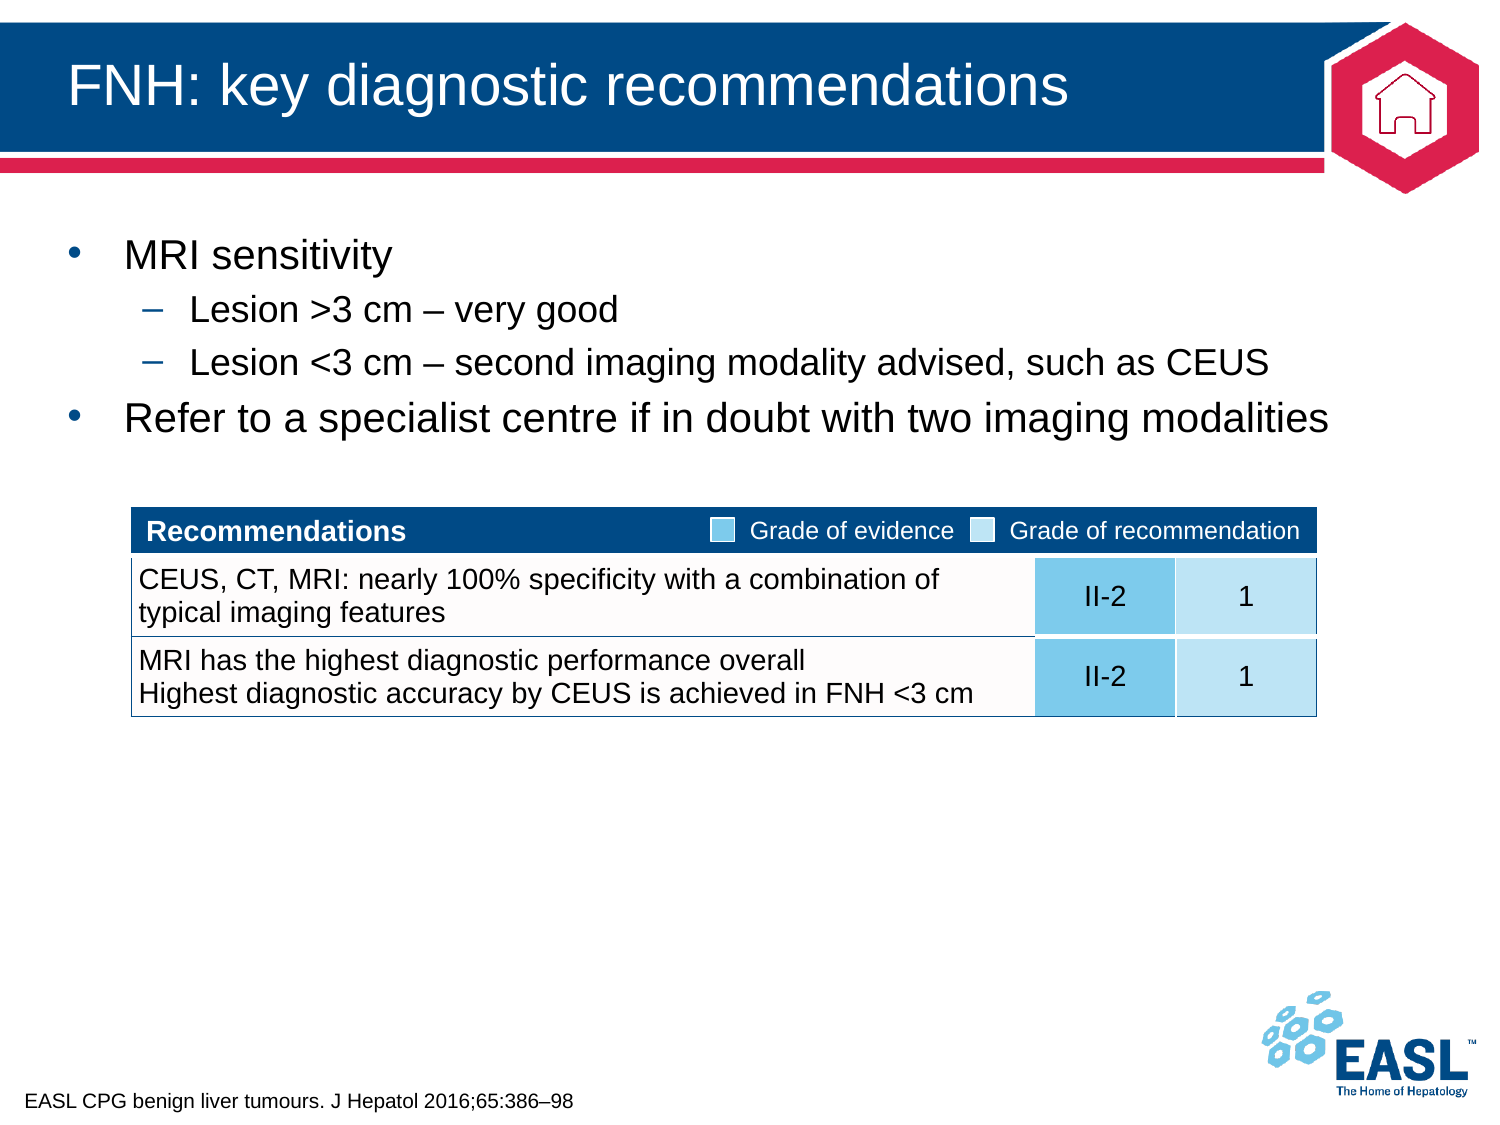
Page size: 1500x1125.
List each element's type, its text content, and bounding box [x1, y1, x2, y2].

table_cell II-2 [1035, 560, 1175, 634]
table_cell CEUS, CT, MRI: nearly 100% specificity with a combination of typical imaging features [132, 558, 1035, 636]
table_cell 1 [1177, 639, 1316, 716]
title FNH: key diagnostic recommendations [52, 23, 1306, 150]
table_header Recommendations [132, 508, 707, 553]
table_cell MRI has the highest diagnostic performance overall Highest diagnostic accuracy by CEUS is achieved in FNH <3 cm [132, 637, 1035, 716]
table_cell II-2 [1035, 639, 1175, 716]
list MRI sensitivity Lesion >3 cm – very good Lesion <3 cm – second imaging modality advised, such as CEUS Refer to a specialist centre if in doubt with two imaging modalities [52, 219, 1448, 979]
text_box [710, 506, 1318, 553]
picture [1257, 987, 1479, 1100]
picture [0, 22, 1479, 194]
table_cell 1 [1176, 560, 1316, 634]
list EASL CPG benign liver tumours. J Hepatol 2016;65:386–98 [0, 1062, 1235, 1125]
